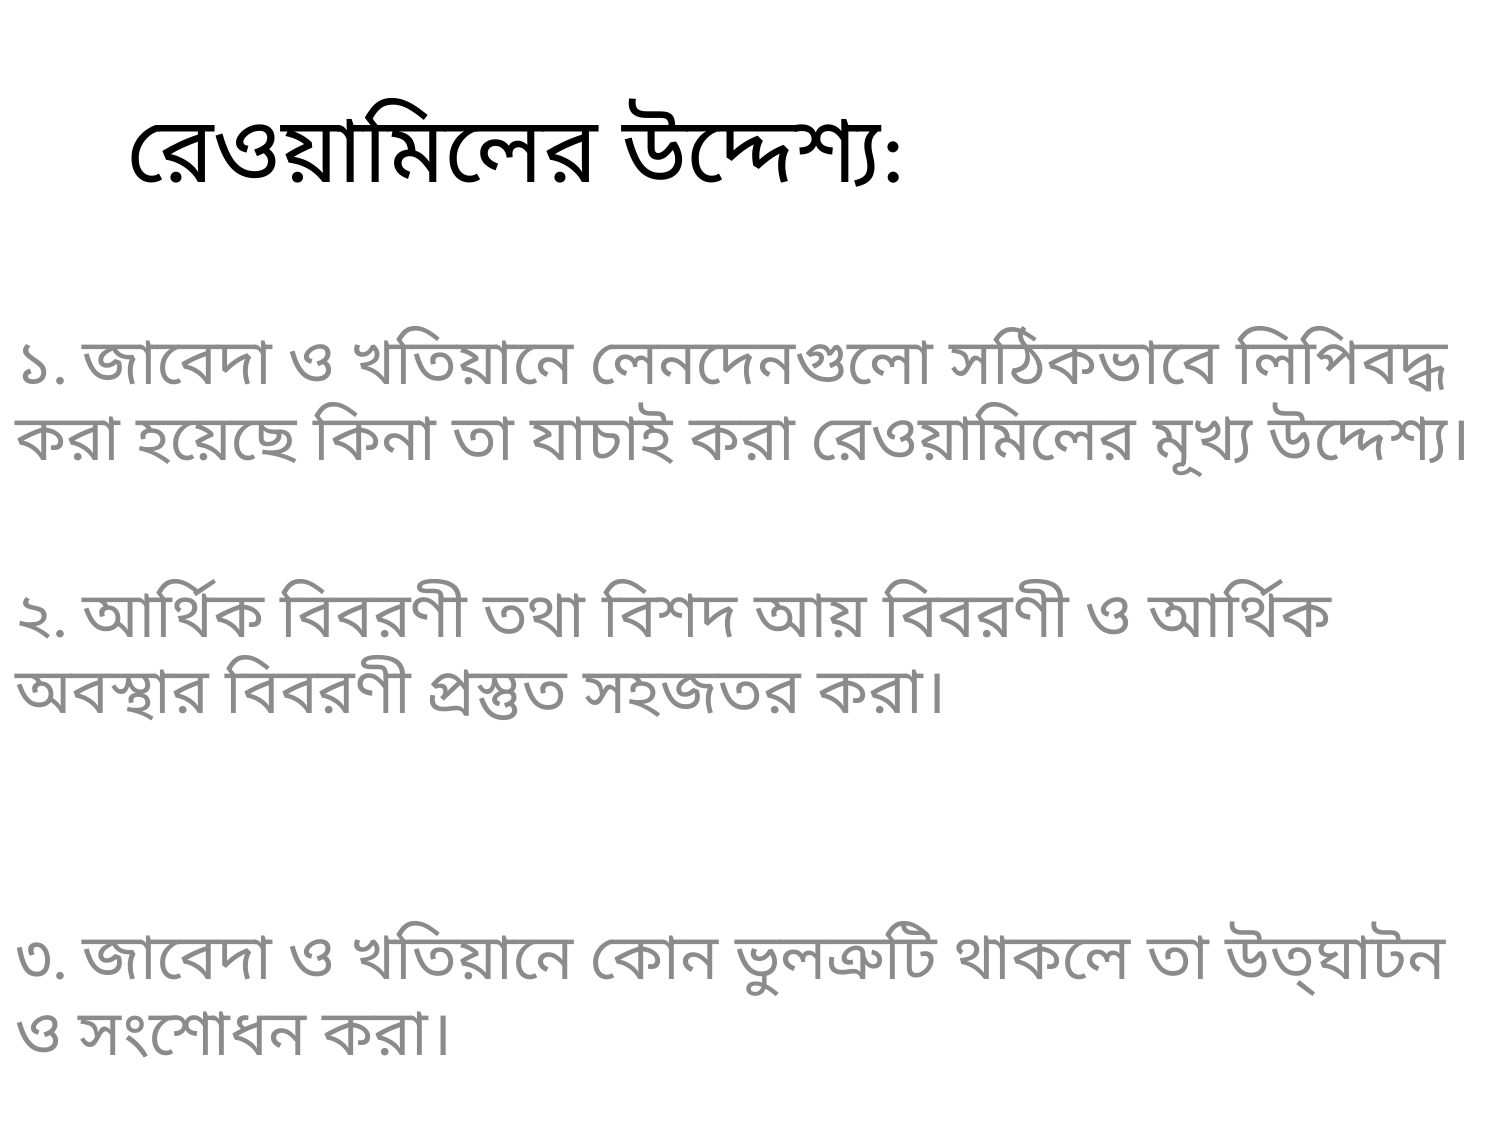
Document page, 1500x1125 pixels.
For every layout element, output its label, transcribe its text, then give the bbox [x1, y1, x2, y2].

subtitle ১. জাবেদা ও খতিয়ানে লেনদেনগুলো সঠিকভাবে লিপিবদ্ধ করা হয়েছে কিনা তা যাচাই করা রেওয়ামিলের মূখ্য উদ্দেশ্য। ২. আর্থিক বিবরণী তথা বিশদ আয় বিবরণী ও আর্থিক অবস্থার বিবরণী প্রস্তুত সহজতর করা। ৩. জাবেদা ও খতিয়ানে কোন ভুলত্রুটি থাকলে তা উত্ঘাটন ও সংশোধন করা। [0, 224, 1488, 1100]
title রেওয়ামিলের উদ্দেশ্য: [112, 24, 1388, 224]
